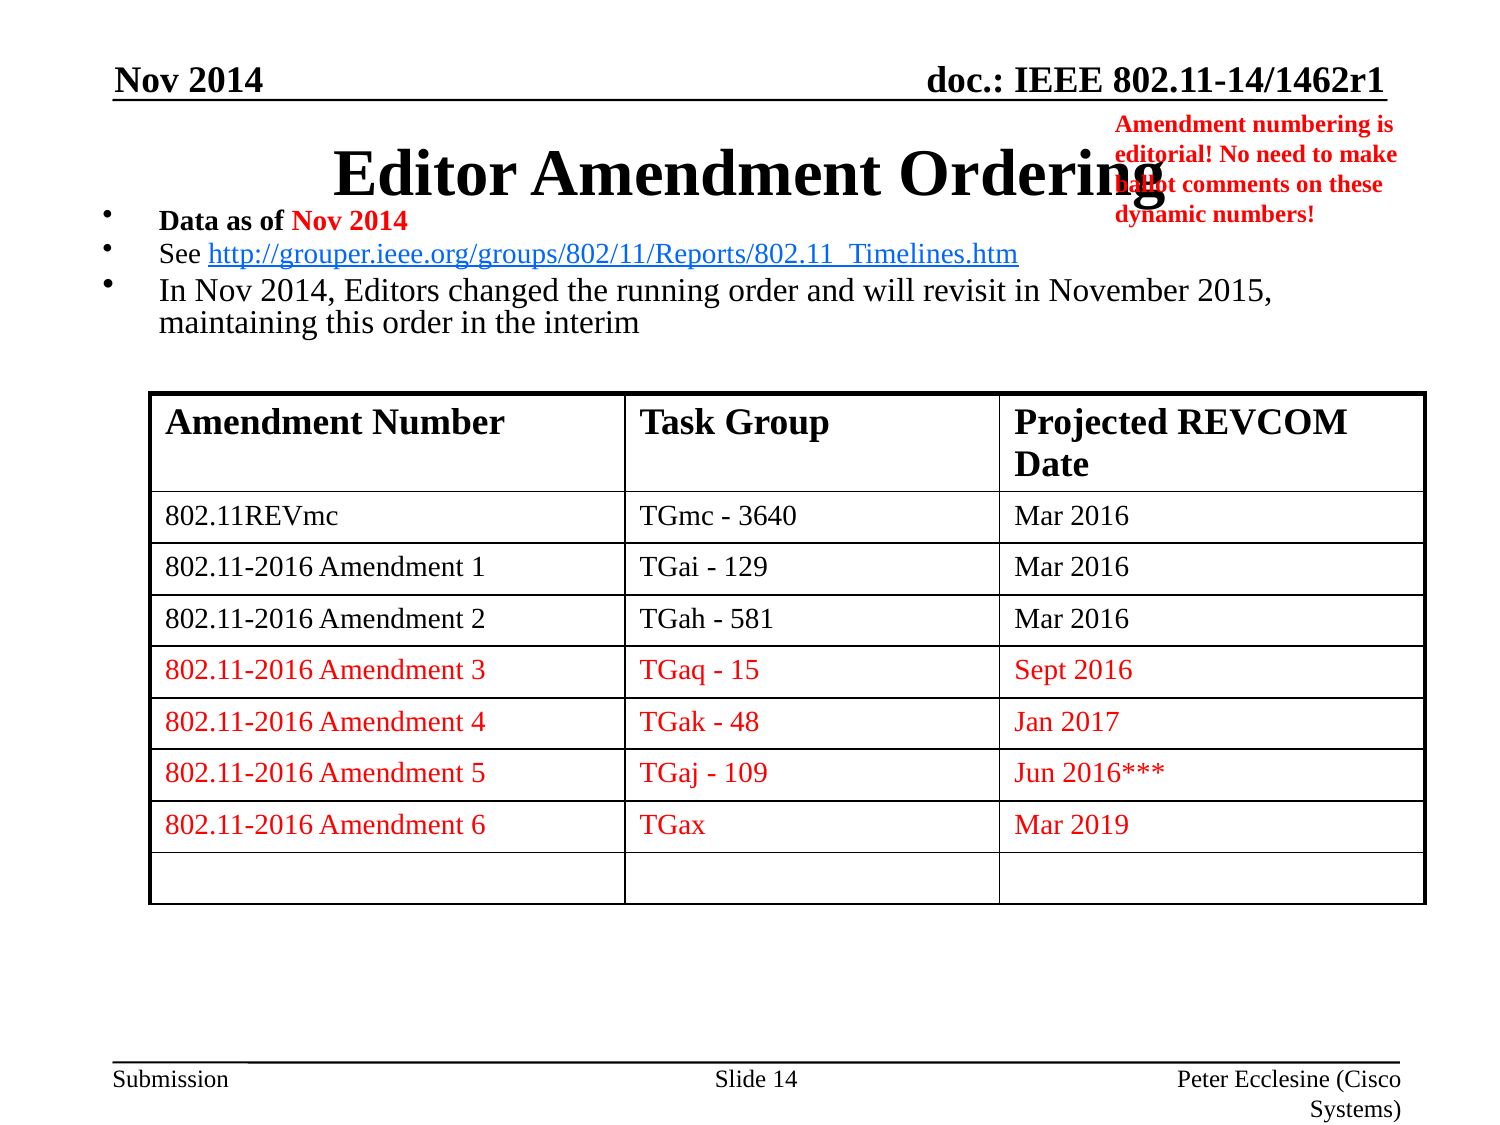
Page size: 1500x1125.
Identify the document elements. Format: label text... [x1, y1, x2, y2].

table_cell 802.11-2016 Amendment 2 [152, 596, 624, 645]
table_cell 802.11-2016 Amendment 4 [152, 699, 624, 748]
table_cell 802.11-2016 Amendment 6 [152, 802, 624, 852]
table_cell TGaj - 109 [626, 750, 999, 800]
table_cell Mar 2016 [1000, 596, 1423, 645]
table_cell TGah - 581 [626, 596, 999, 645]
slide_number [114, 54, 272, 101]
table_cell TGax [626, 802, 999, 852]
title Editor Amendment Ordering [112, 112, 1100, 200]
table_cell 802.11-2016 Amendment 3 [152, 647, 624, 697]
table_cell Jan 2017 [1000, 699, 1423, 748]
table_cell Jun 2016*** [1000, 750, 1423, 800]
table_cell [626, 853, 999, 903]
table_cell TGai - 129 [626, 544, 999, 594]
table_cell 802.11-2016 Amendment 1 [152, 544, 624, 594]
table_cell TGmc - 3640 [626, 492, 999, 542]
table_cell TGak - 48 [626, 699, 999, 748]
table_cell [1000, 853, 1423, 903]
table_header Amendment Number [152, 396, 624, 491]
table_cell Mar 2016 [1000, 492, 1423, 542]
slide_number Slide 14 [714, 1061, 798, 1093]
table_cell Mar 2019 [1000, 802, 1423, 852]
table_cell [152, 853, 624, 903]
text_box Amendment numbering is editorial! No need to make ballot comments on these dynamic numbers! [1100, 99, 1425, 235]
table_cell 802.11REVmc [152, 492, 624, 542]
footer Peter Ecclesine (Cisco Systems) [1164, 1061, 1402, 1093]
table_cell 802.11-2016 Amendment 5 [152, 750, 624, 800]
table_cell TGaq - 15 [626, 647, 999, 697]
table_cell Mar 2016 [1000, 544, 1423, 594]
text_box Data as of Nov 2014 See http://grouper.ieee.org/groups/802/11/Reports/802.11_Timelines.htm In Nov 2014, Editors changed the running order and will revisit in November 2015, maintaining this order in the interim [87, 200, 1388, 388]
table_header Projected REVCOM Date [1000, 396, 1423, 491]
table_cell Sept 2016 [1000, 647, 1423, 697]
table_header Task Group [626, 396, 999, 491]
